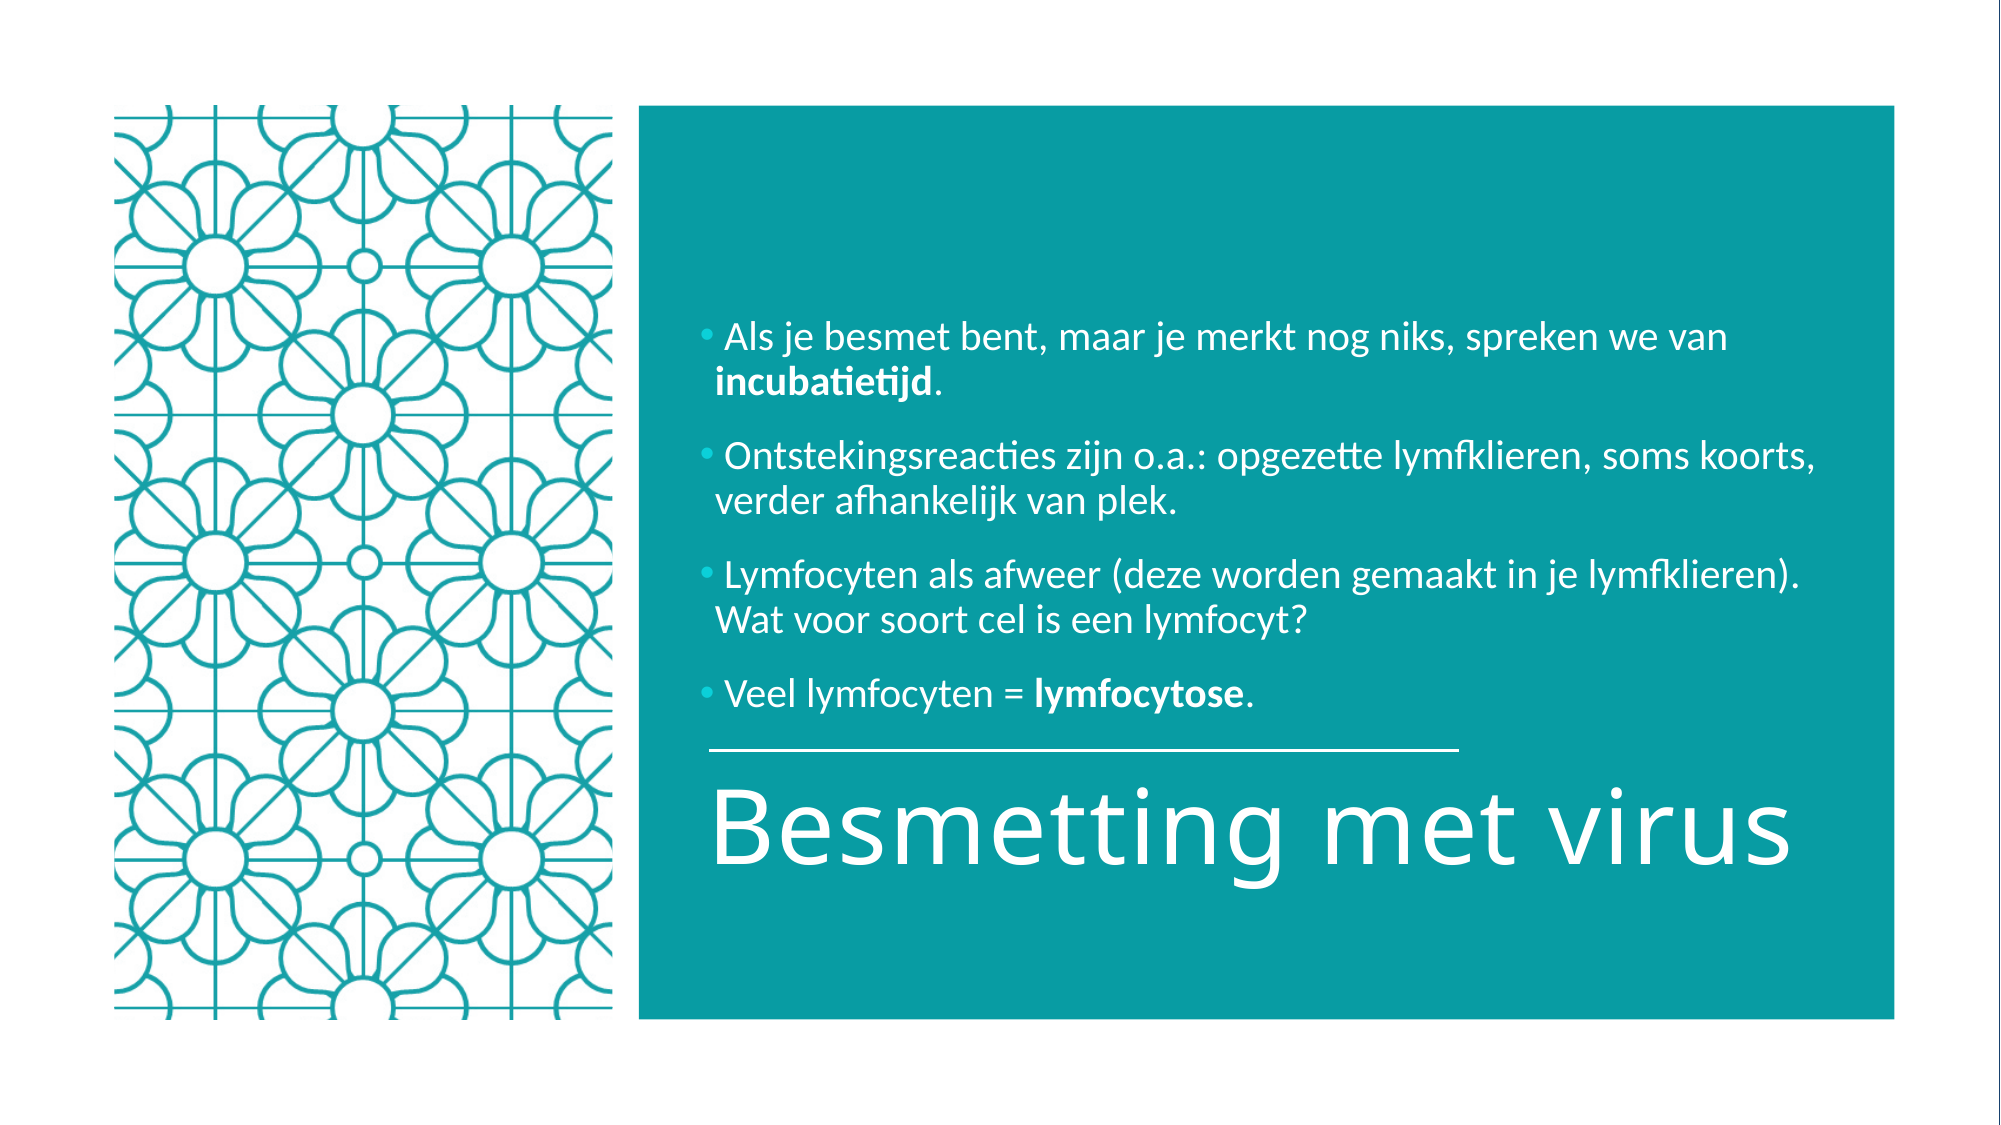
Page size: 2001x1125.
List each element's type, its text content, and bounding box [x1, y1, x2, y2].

list Als je besmet bent, maar je merkt nog niks, spreken we van incubatietijd. Ontstekingsreacties zijn o.a.: opgezette lymfklieren, soms koorts, verder afhankelijk van plek. Lymfocyten als afweer (deze worden gemaakt in je lymfklieren). Wat voor soort cel is een lymfocyt? Veel lymfocyten = lymfocytose. [692, 158, 1842, 725]
text_box [638, 104, 1896, 1021]
title Besmetting met virus [692, 776, 1842, 982]
text_box [113, 104, 614, 1021]
text_box [0, 0, 2000, 1125]
